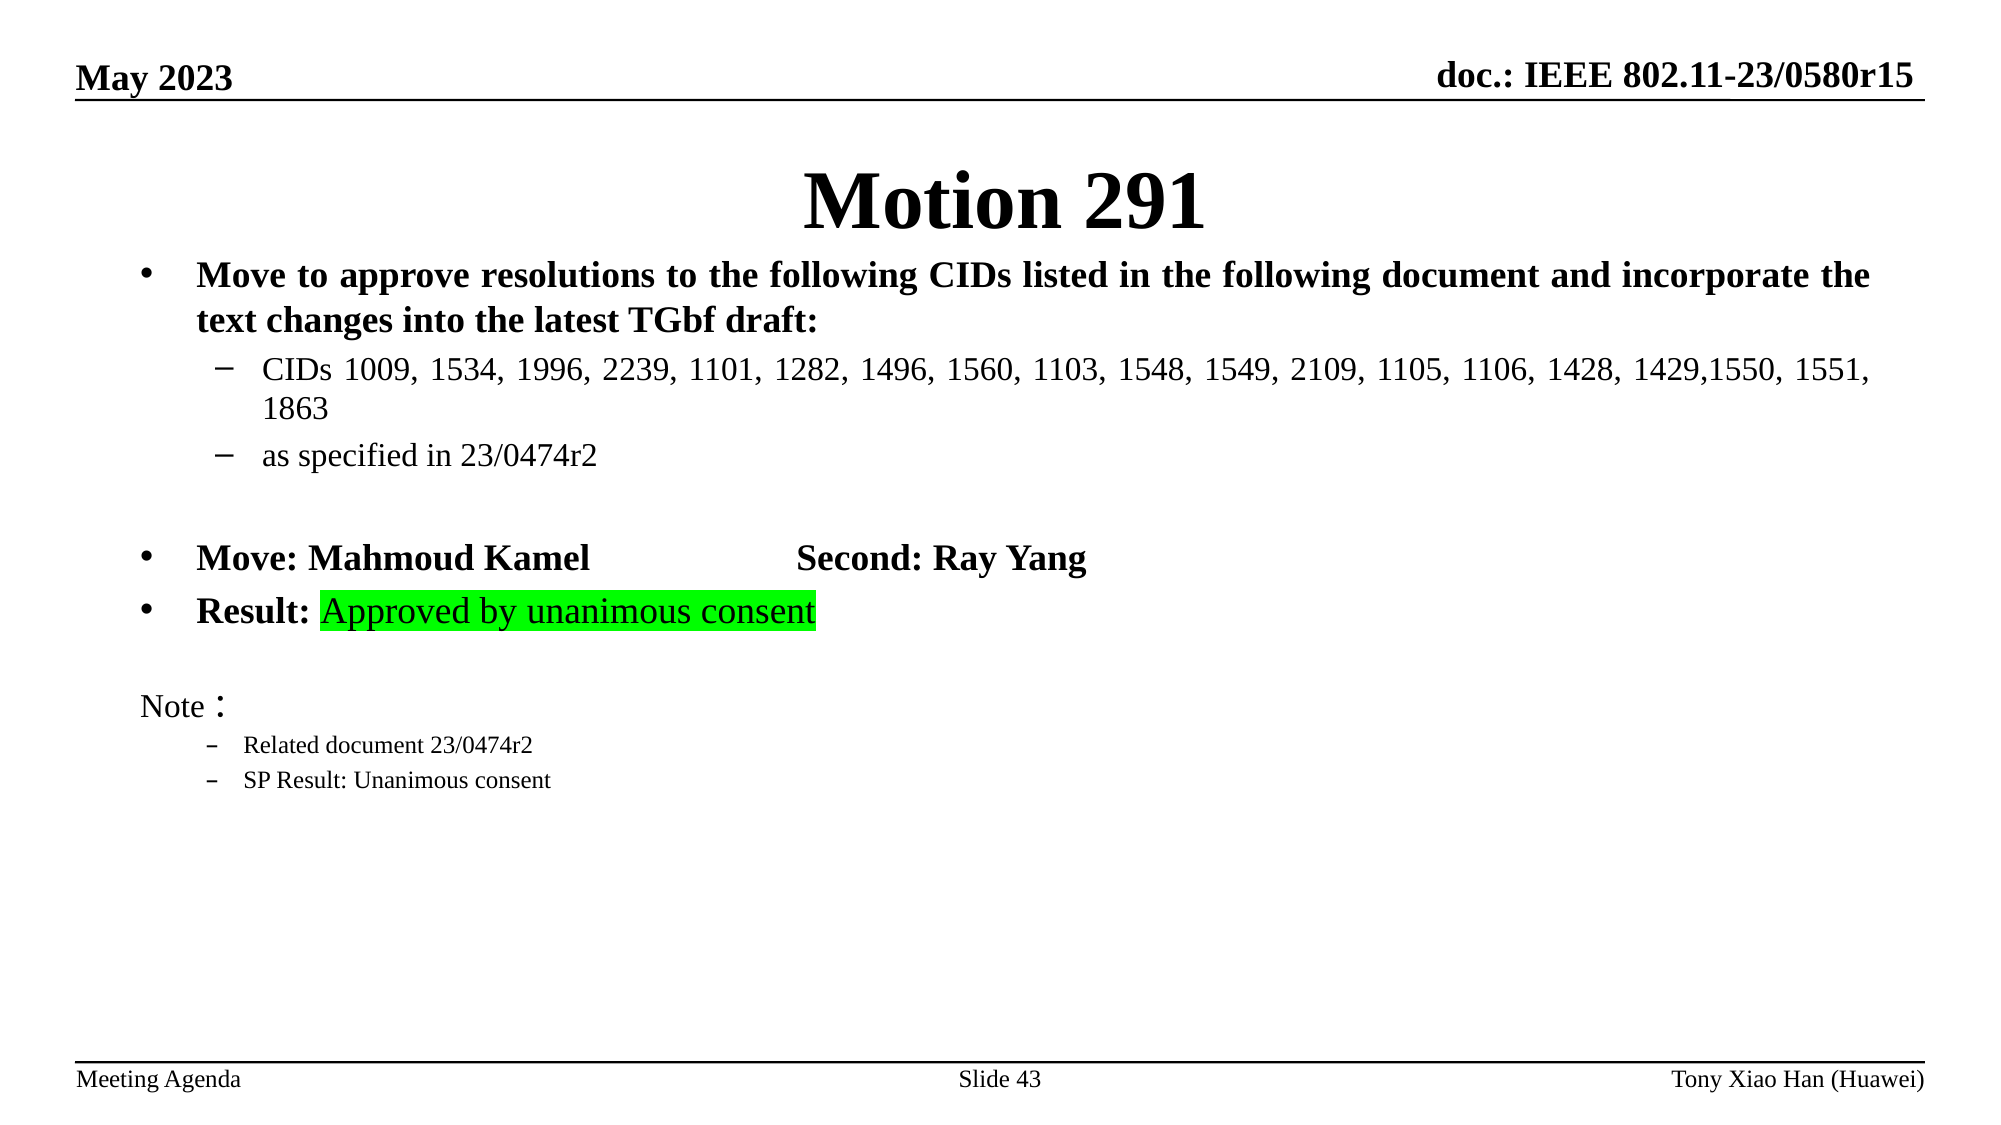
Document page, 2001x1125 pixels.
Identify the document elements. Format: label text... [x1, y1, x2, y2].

text_box Motion 291 [368, 137, 1644, 212]
text_box Move to approve resolutions to the following CIDs listed in the following document and incorporate the text changes into the latest TGbf draft: CIDs 1009, 1534, 1996, 2239, 1101, 1282, 1496, 1560, 1103, 1548, 1549, 2109, 1105, 1106, 1428, 1429,1550, 1551, 1863 as specified in 23/0474r2 Move: Mahmoud Kamel Second: Ray Yang Result: Approved by unanimous consent Note： Related document 23/0474r2 SP Result: Unanimous consent [125, 212, 1888, 900]
